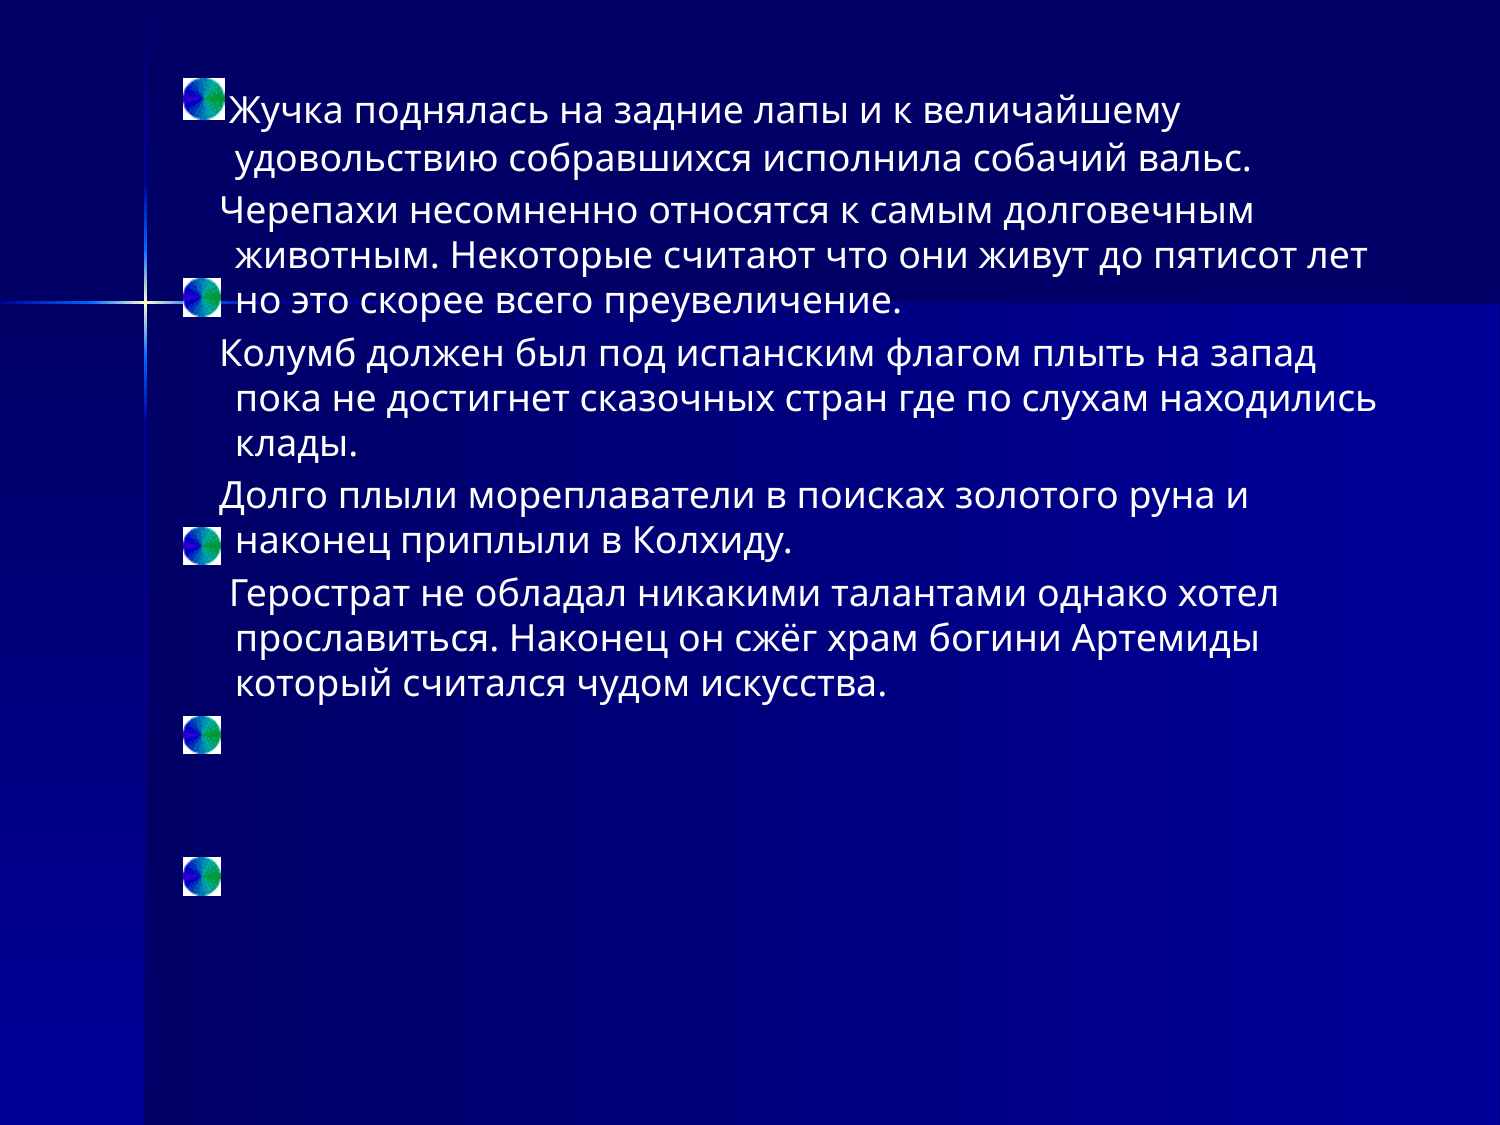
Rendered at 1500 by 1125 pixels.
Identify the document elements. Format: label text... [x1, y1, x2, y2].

picture [182, 526, 221, 565]
picture [182, 715, 221, 754]
picture [182, 278, 221, 317]
picture [182, 77, 225, 120]
list Жучка поднялась на задние лапы и к величайшему удовольствию собравшихся исполнила собачий вальс. Черепахи несомненно относятся к самым долговечным животным. Некоторые считают что они живут до пятисот лет но это скорее всего преувеличение. Колумб должен был под испанским флагом плыть на запад пока не достигнет сказочных стран где по слухам находились клады. Долго плыли мореплаватели в поисках золотого руна и наконец приплыли в Колхиду. Герострат не обладал никакими талантами однако хотел прославиться. Наконец он сжёг храм богини Артемиды который считался чудом искусства. [174, 66, 1413, 1125]
picture [182, 857, 221, 896]
